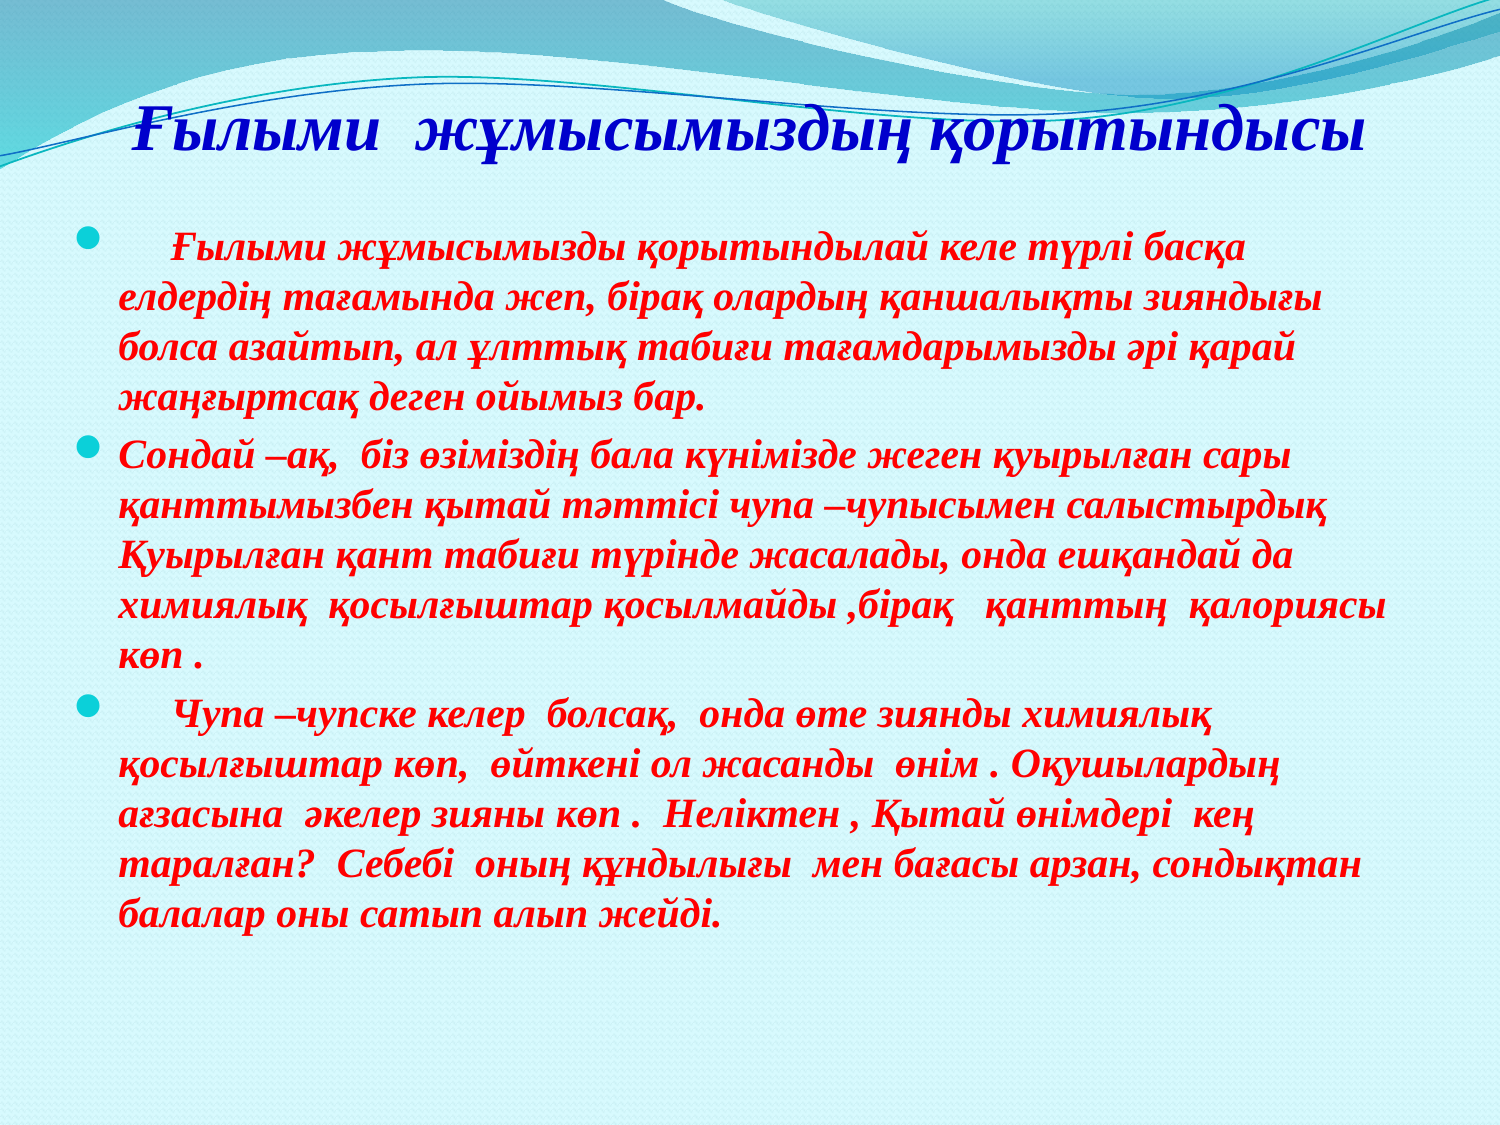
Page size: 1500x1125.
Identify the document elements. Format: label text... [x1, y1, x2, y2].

list Ғылыми жұмысымызды қорытындылай келе түрлі басқа елдердің тағамында жеп, бірақ олардың қаншалықты зияндығы болса азайтып, ал ұлттық табиғи тағамдарымызды әрі қарай жаңғыртсақ деген ойымыз бар. Сондай –ақ, біз өзіміздің бала күнімізде жеген қуырылған сары қанттымызбен қытай тәттісі чупа –чупысымен салыстырдық Қуырылған қант табиғи түрінде жасалады, онда ешқандай да химиялық қосылғыштар қосылмайды ,бірақ қанттың қалориясы көп . Чупа –чупске келер болсақ, онда өте зиянды химиялық қосылғыштар көп, өйткені ол жасанды өнім . Оқушылардың ағзасына әкелер зияны көп . Неліктен , Қытай өнімдері кең таралған? Себебі оның құндылығы мен бағасы арзан, сондықтан балалар оны сатып алып жейді. [58, 210, 1425, 1090]
title Ғылыми жұмысымыздың қорытындысы [75, 70, 1425, 165]
